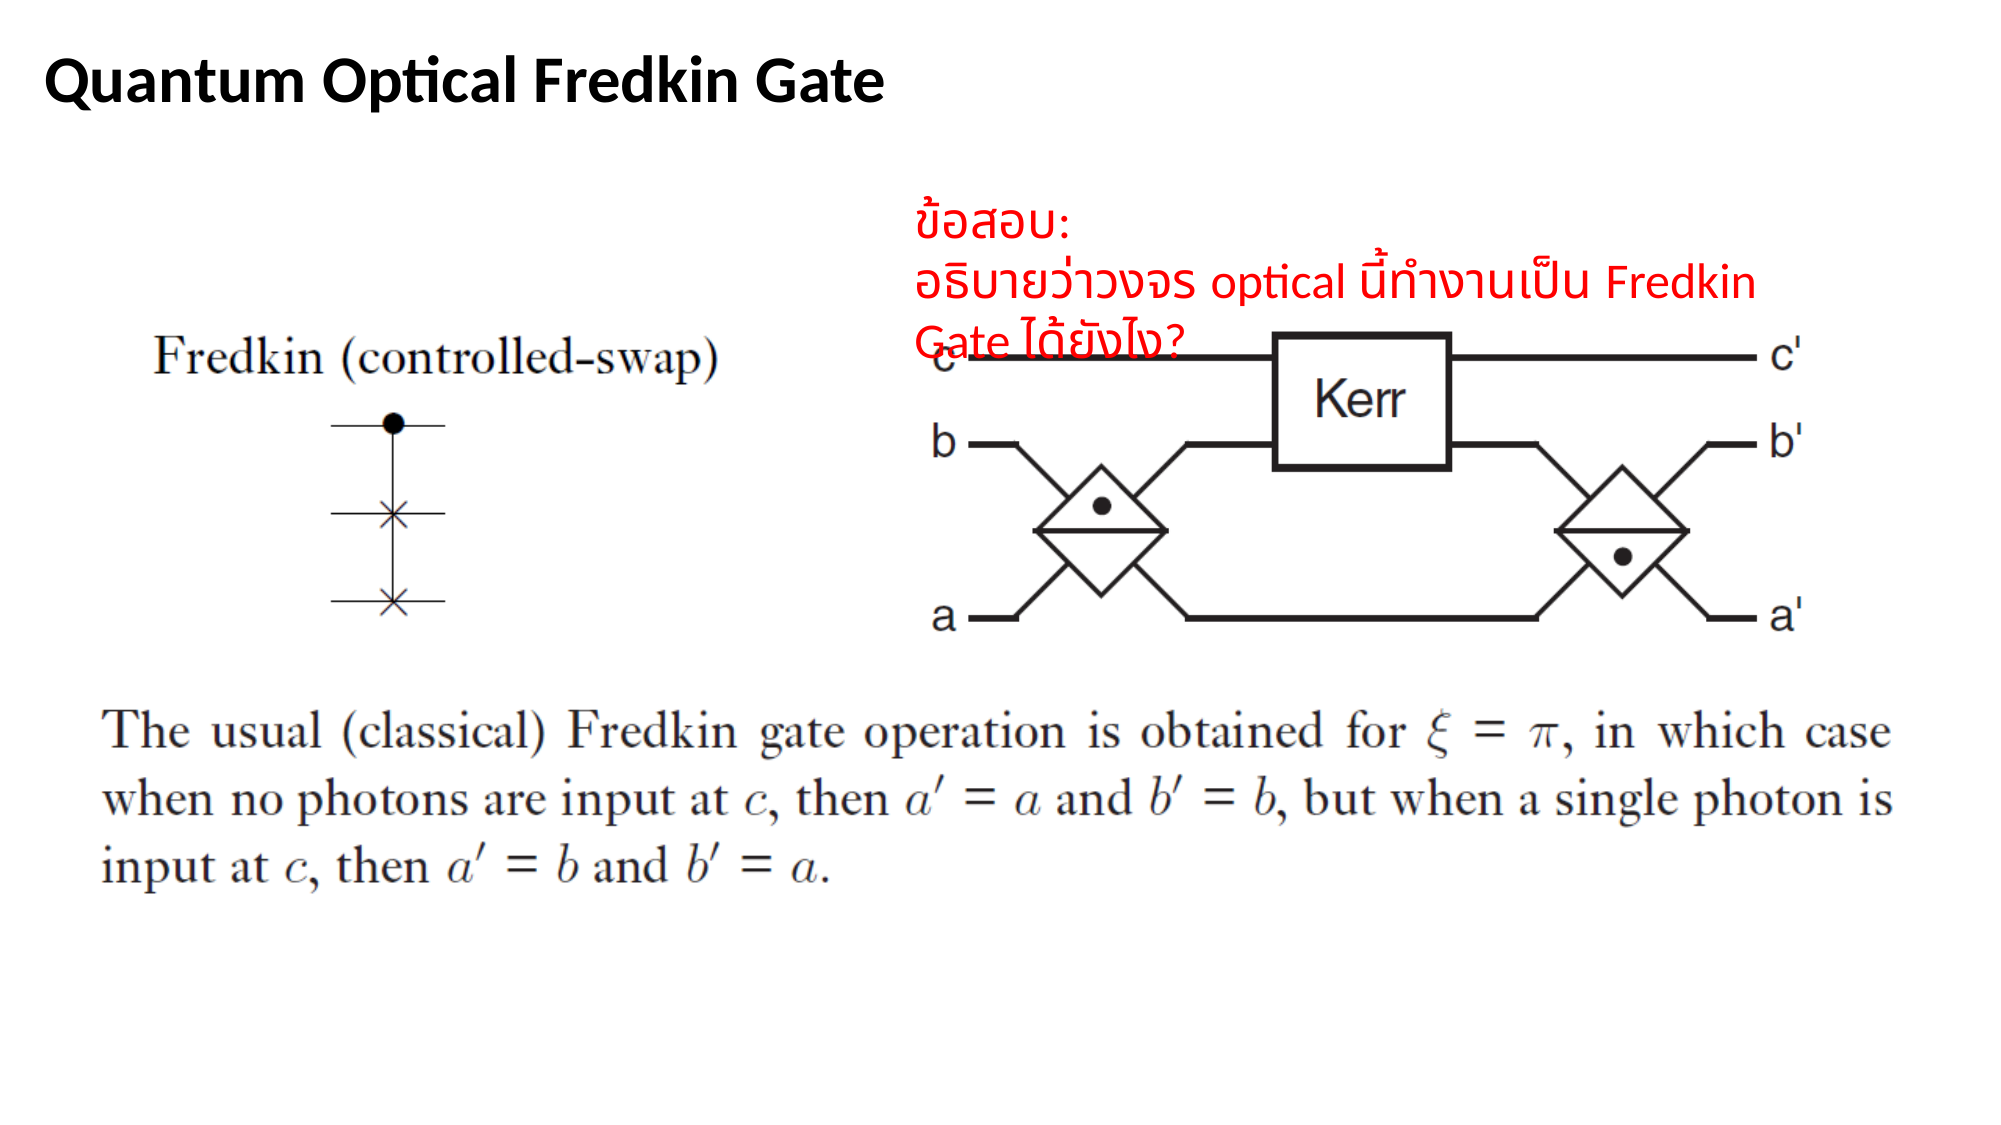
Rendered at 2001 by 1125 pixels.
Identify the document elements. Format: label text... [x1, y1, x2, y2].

picture [899, 317, 1840, 654]
picture [82, 696, 1916, 900]
picture [123, 308, 746, 654]
text_box ข้อสอบ: อธิบายว่าวงจร optical นี้ทำงานเป็น Fredkin Gate ได้ยังไง? [899, 181, 1876, 376]
text_box Quantum Optical Fredkin Gate [29, 28, 1968, 123]
